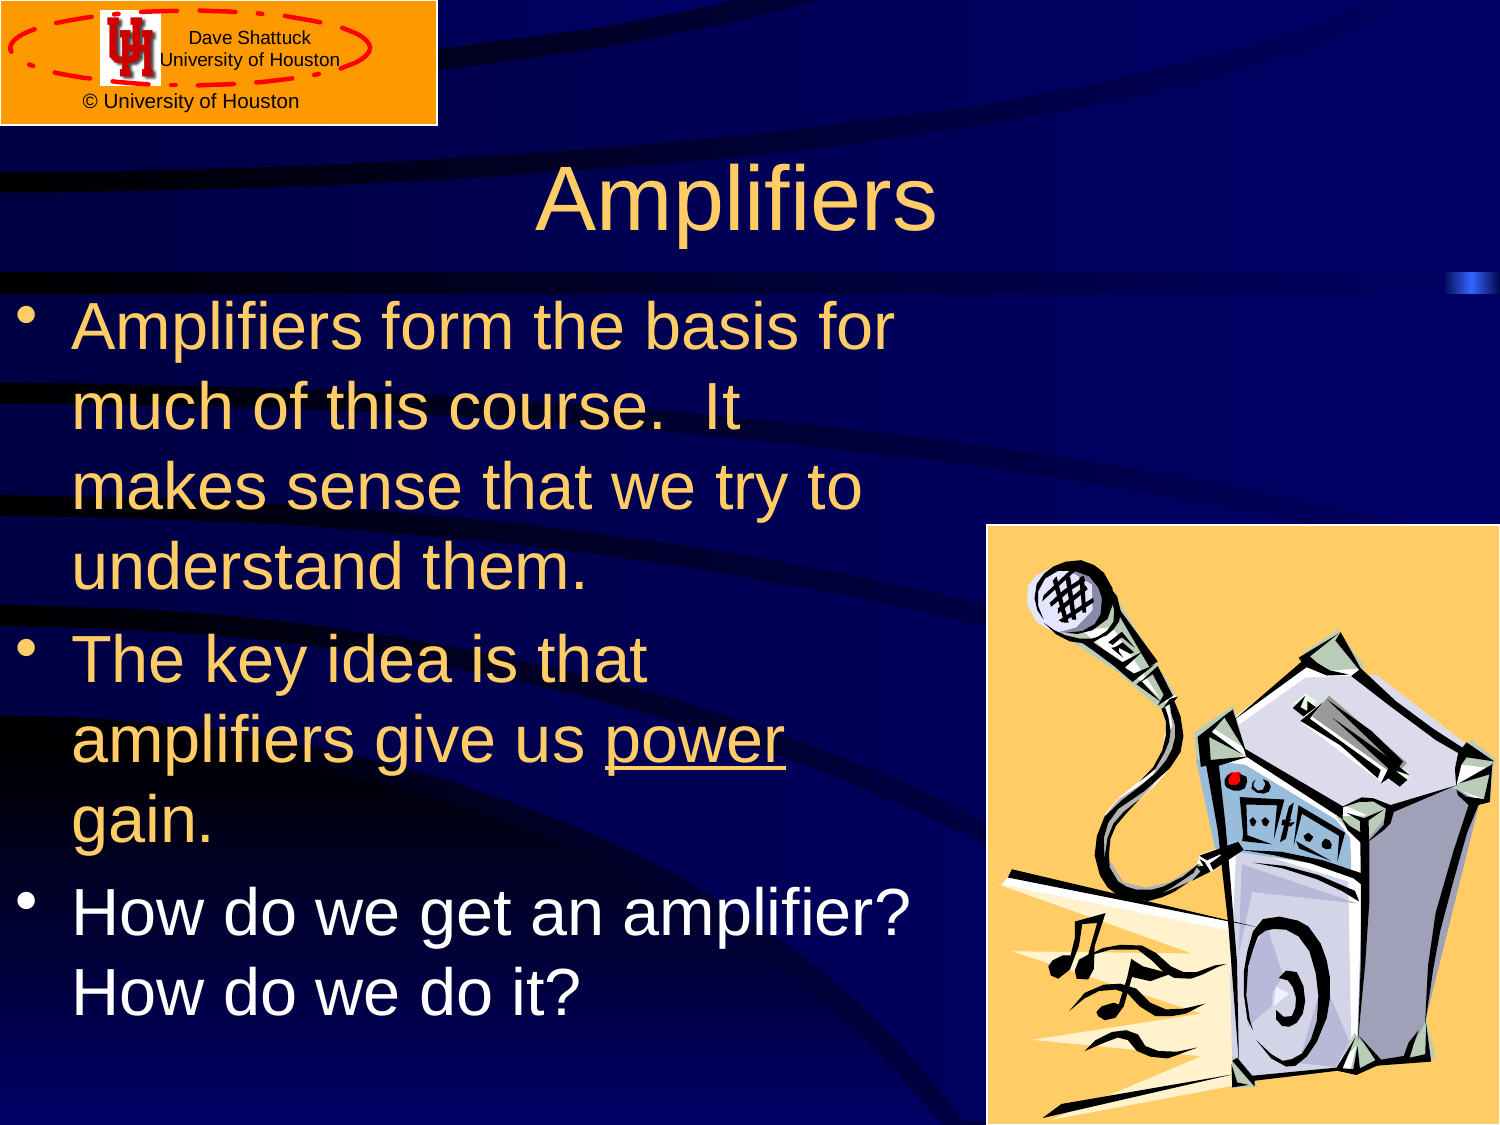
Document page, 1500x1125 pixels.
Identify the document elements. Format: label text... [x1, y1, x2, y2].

list Amplifiers form the basis for much of this course. It makes sense that we try to understand them. The key idea is that amplifiers give us power gain. How do we get an amplifier? How do we do it? [0, 274, 951, 1125]
text_box [987, 524, 1500, 1125]
picture [996, 555, 1500, 1125]
title Amplifiers [112, 99, 1388, 288]
